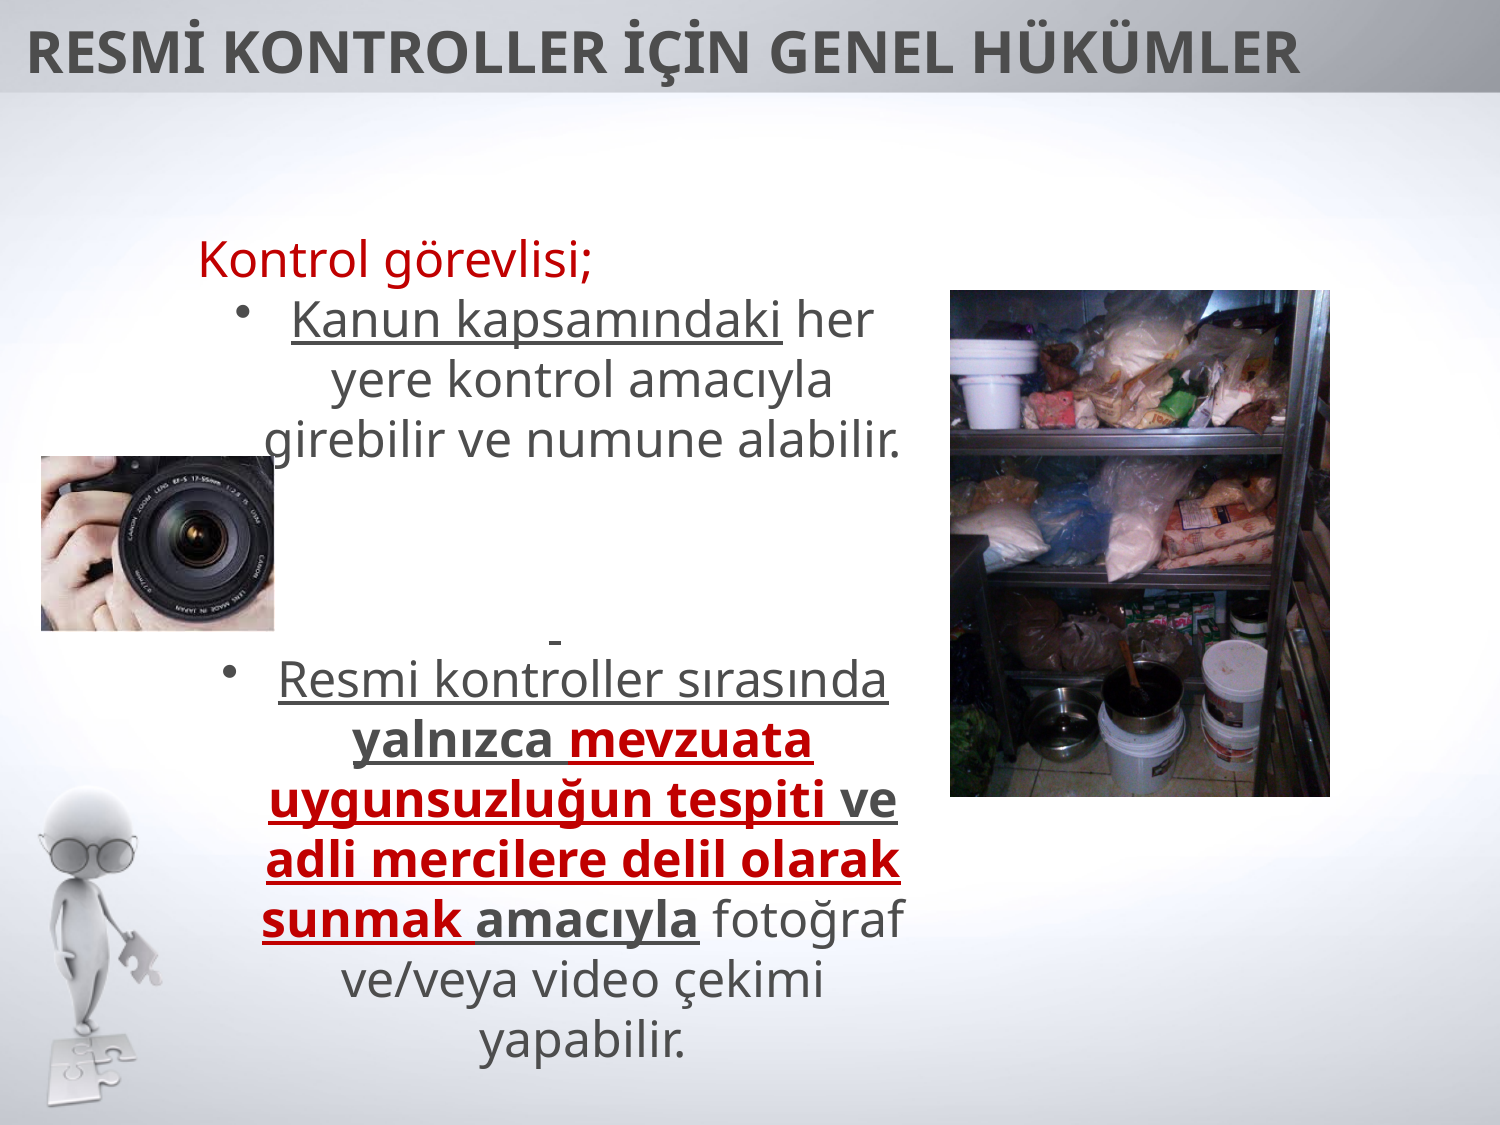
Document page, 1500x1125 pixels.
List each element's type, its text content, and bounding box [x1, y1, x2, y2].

picture [0, 0, 1500, 1125]
text_box Kontrol görevlisi; Kanun kapsamındaki her yere kontrol amacıyla girebilir ve numune alabilir. Resmi kontroller sırasında yalnızca mevzuata uygunsuzluğun tespiti ve adli mercilere delil olarak sunmak amacıyla fotoğraf ve/veya video çekimi yapabilir. [183, 219, 928, 1125]
title RESMİ KONTROLLER İÇİN GENEL HÜKÜMLER [10, 6, 1436, 94]
